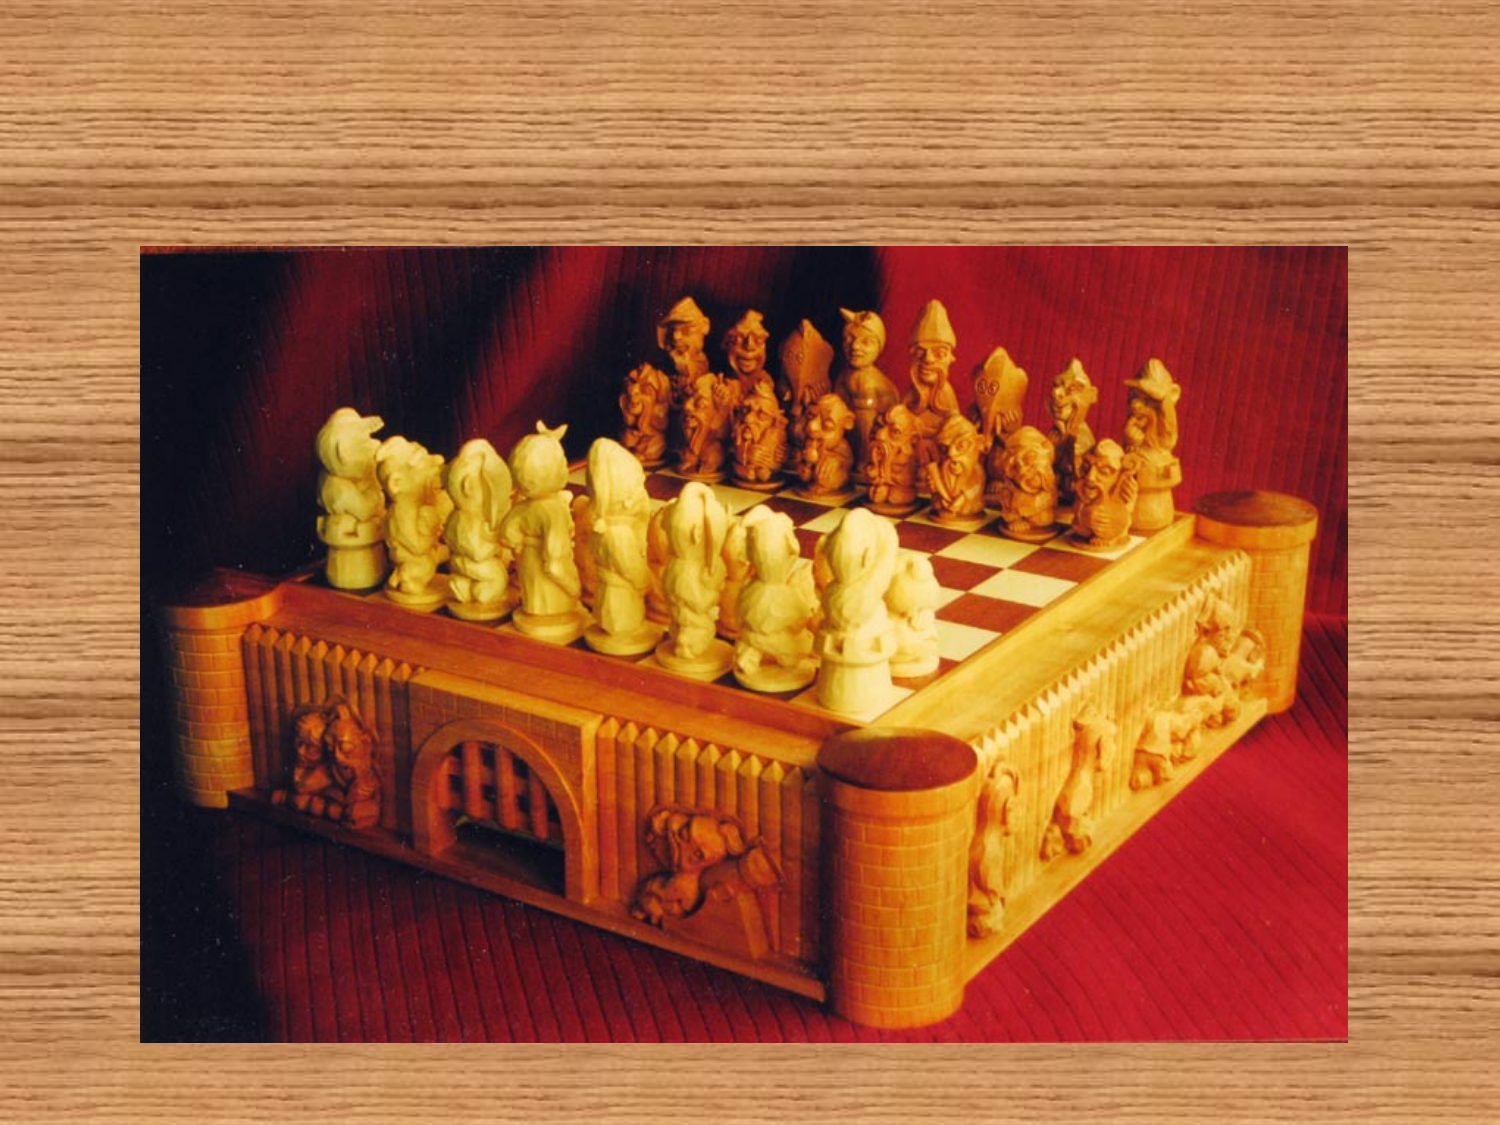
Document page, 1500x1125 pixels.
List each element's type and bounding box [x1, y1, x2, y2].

list [140, 245, 1348, 1044]
picture [0, 0, 1500, 1125]
